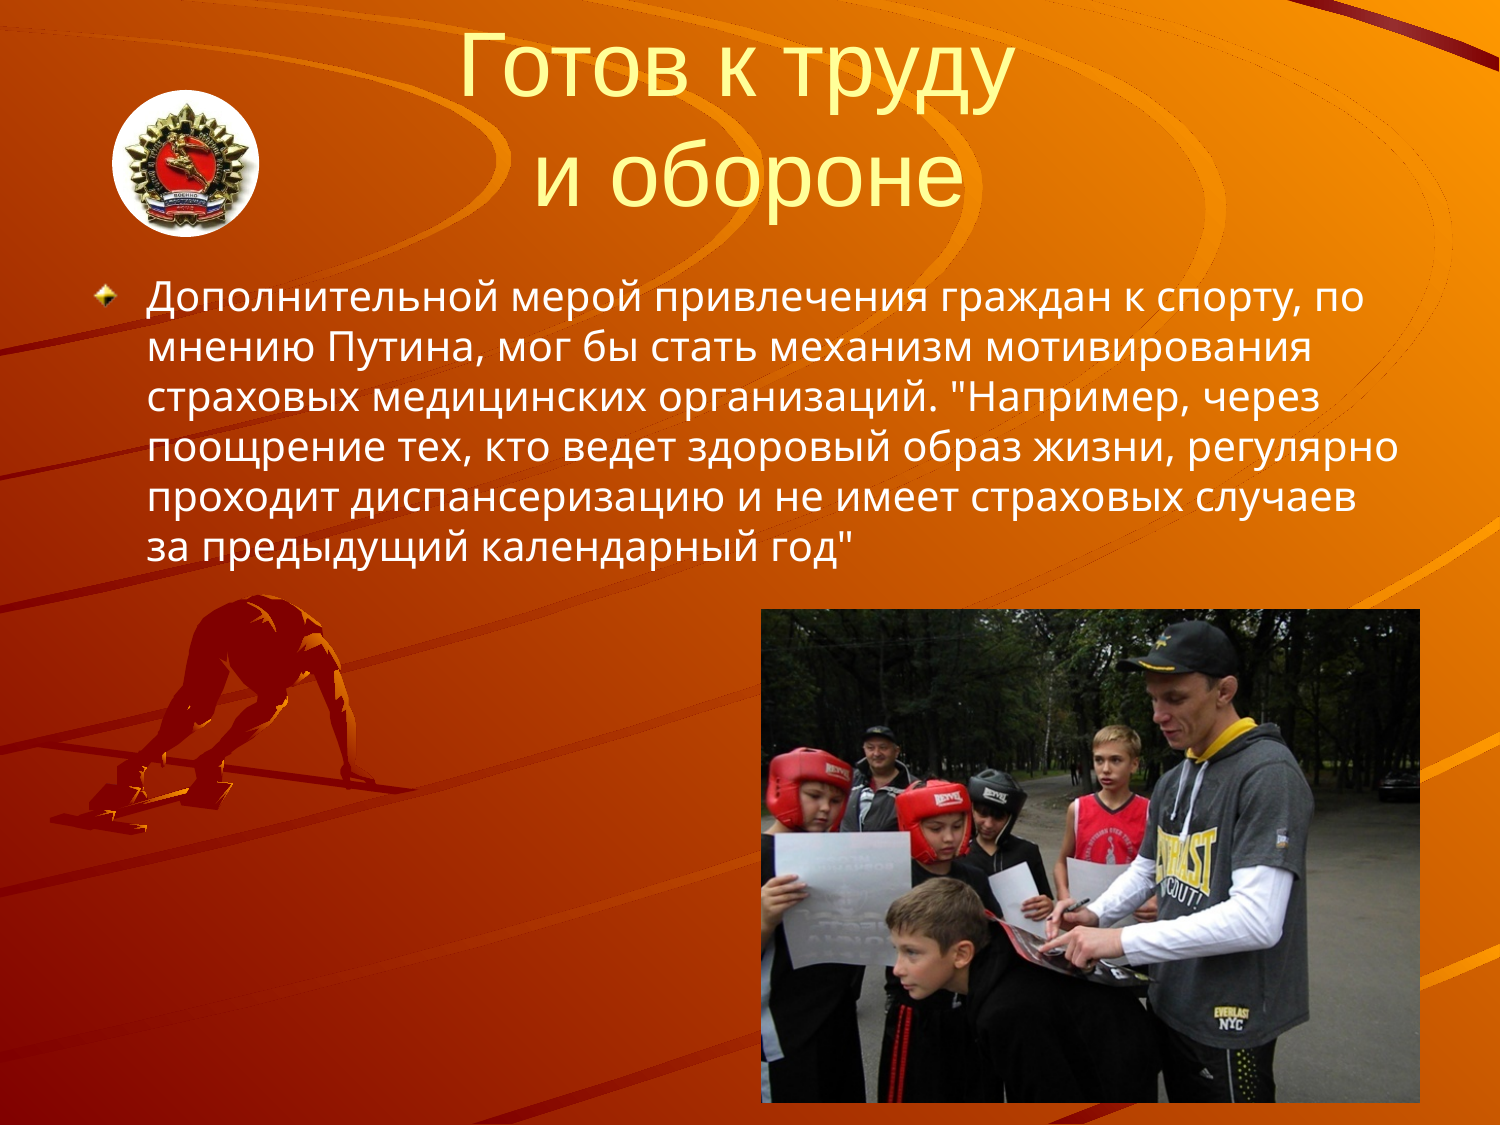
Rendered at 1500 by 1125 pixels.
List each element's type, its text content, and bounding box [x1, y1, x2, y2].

picture [761, 609, 1420, 1104]
picture [90, 280, 120, 310]
list Дополнительной мерой привлечения граждан к спорту, по мнению Путина, мог бы стать механизм мотивирования страховых медицинских организаций. "Например, через поощрение тех, кто ведет здоровый образ жизни, регулярно проходит диспансеризацию и не имеет страховых случаев за предыдущий календарный год" [75, 262, 1425, 1006]
title Готов к труду и обороне [75, 26, 1425, 233]
picture [111, 89, 260, 238]
